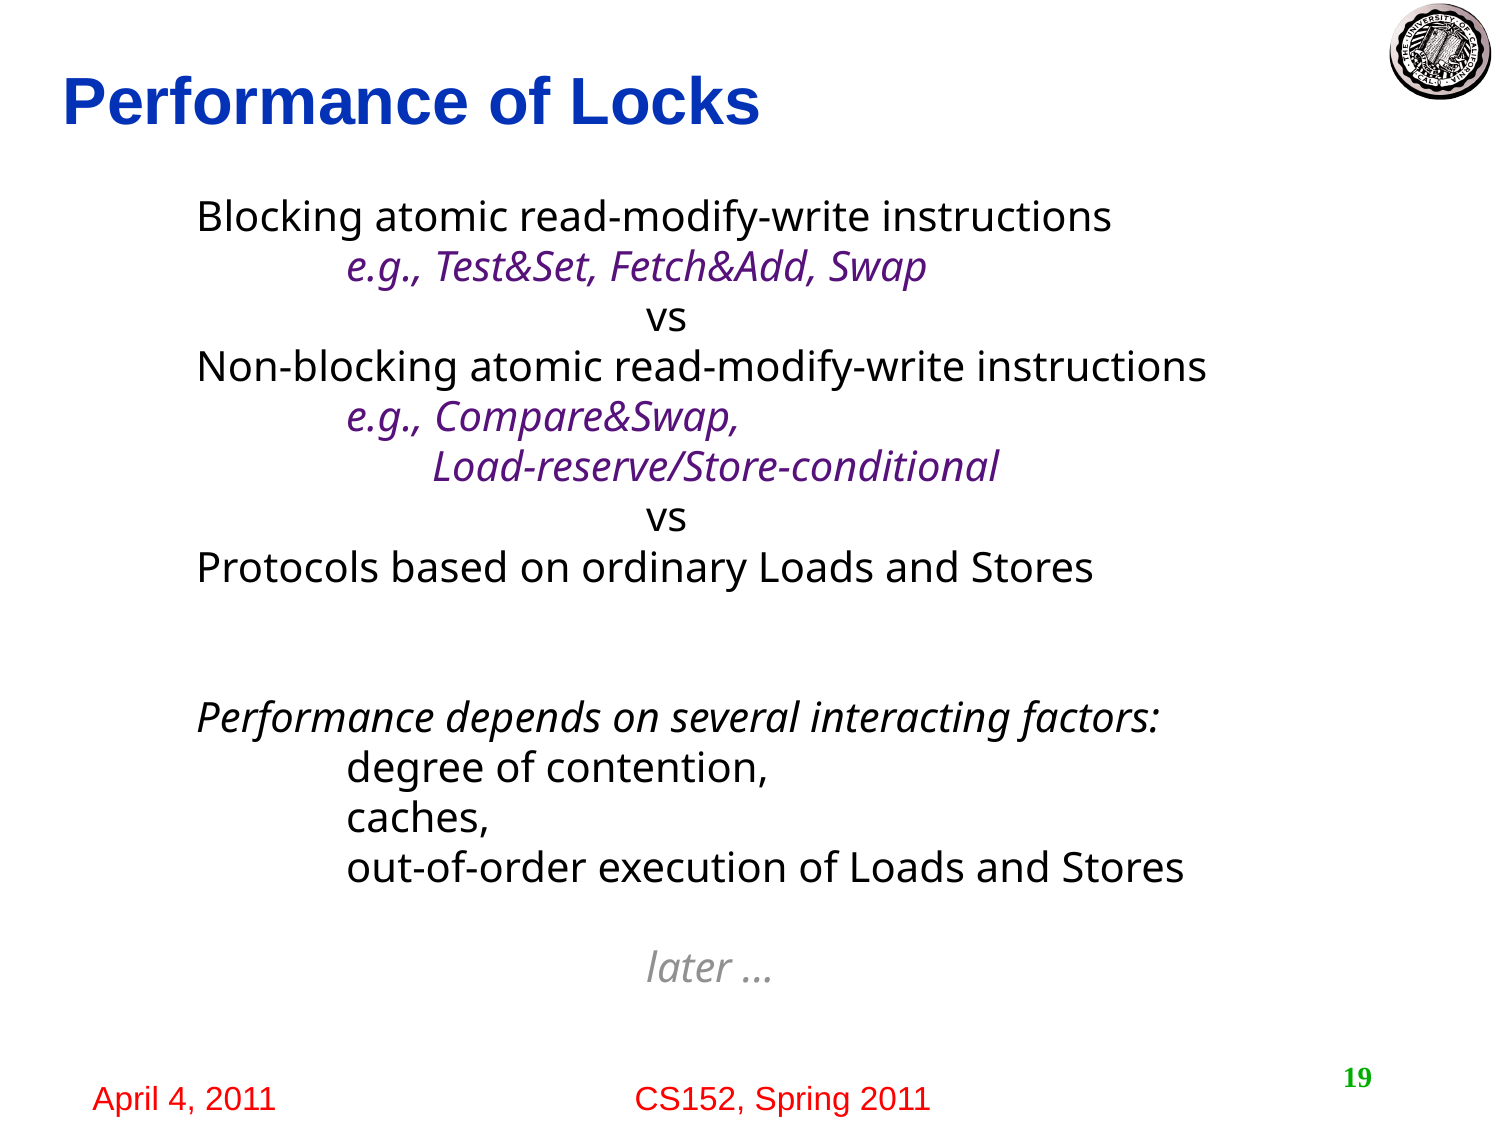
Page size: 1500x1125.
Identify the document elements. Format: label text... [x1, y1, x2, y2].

text_box Blocking atomic read-modify-write instructions e.g., Test&Set, Fetch&Add, Swap vs Non-blocking atomic read-modify-write instructions e.g., Compare&Swap, Load-reserve/Store-conditional vs Protocols based on ordinary Loads and Stores Performance depends on several interacting factors: degree of contention, caches, out-of-order execution of Loads and Stores later ... [181, 182, 1223, 998]
picture [1378, 0, 1500, 103]
title Performance of Locks [47, 49, 1303, 156]
slide_number 19 [1074, 1051, 1388, 1101]
